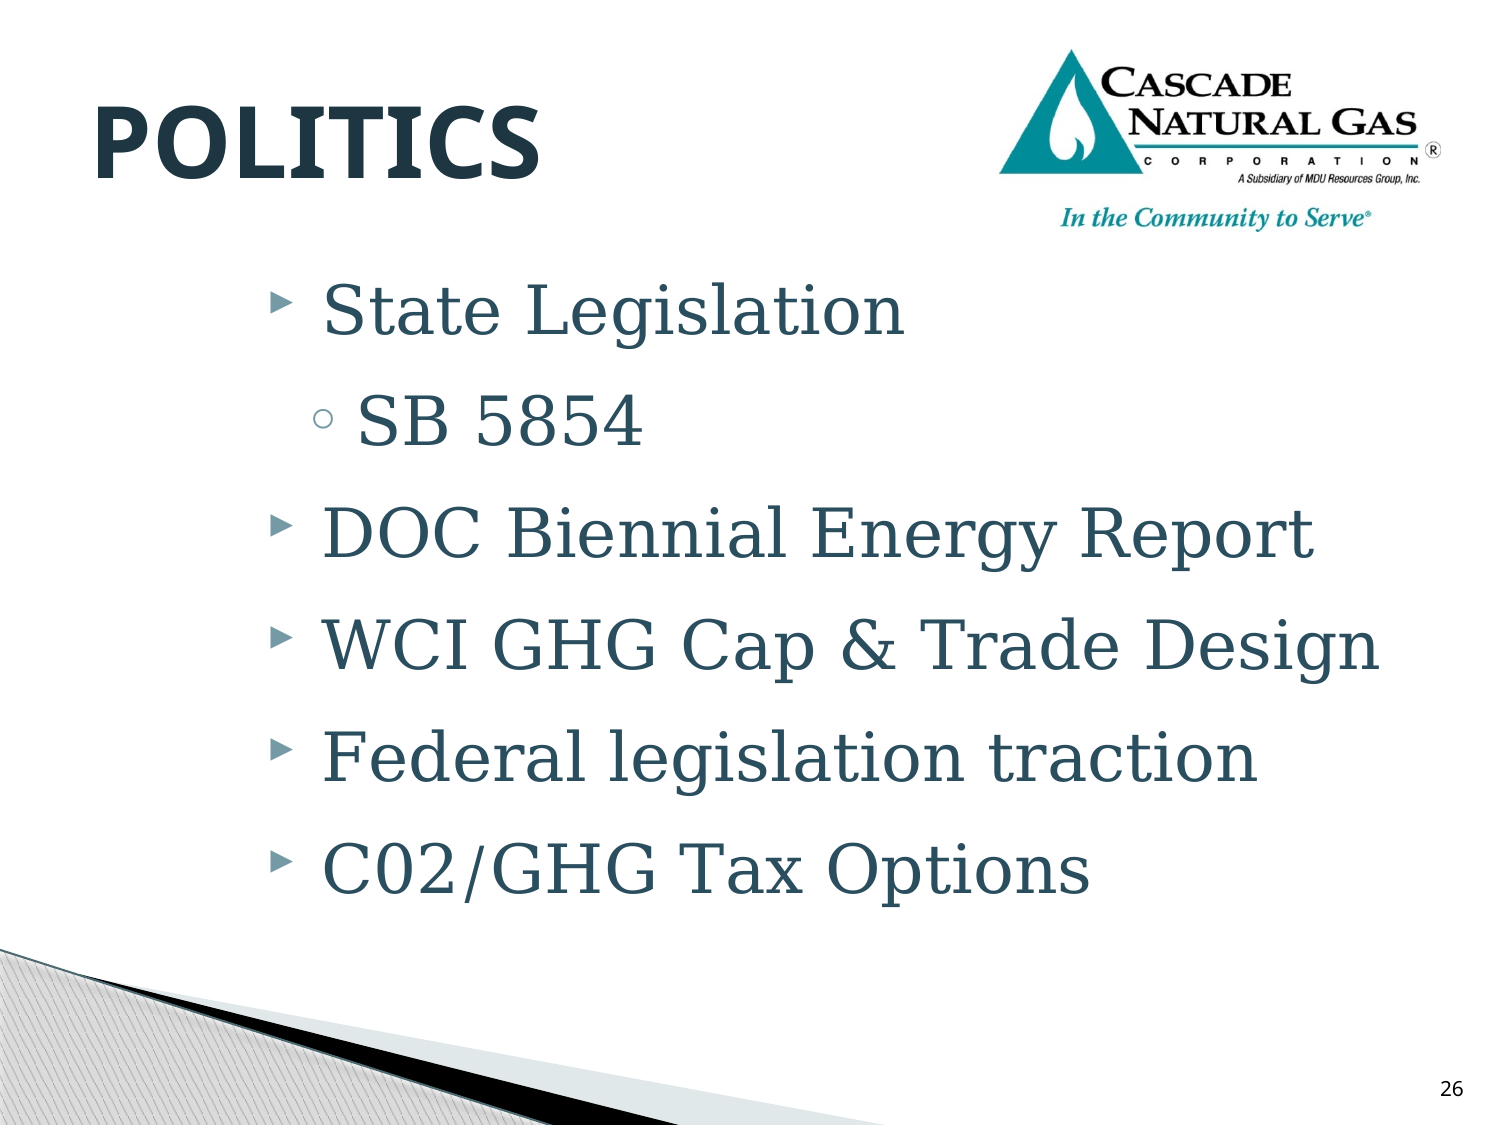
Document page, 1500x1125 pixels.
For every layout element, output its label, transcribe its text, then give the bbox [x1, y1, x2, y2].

slide_number 26 [1418, 1051, 1479, 1112]
list State Legislation SB 5854 DOC Biennial Energy Report WCI GHG Cap & Trade Design Federal legislation traction C02/GHG Tax Options [237, 243, 1425, 986]
title POLITICS [75, 45, 1425, 233]
picture [999, 49, 1442, 232]
